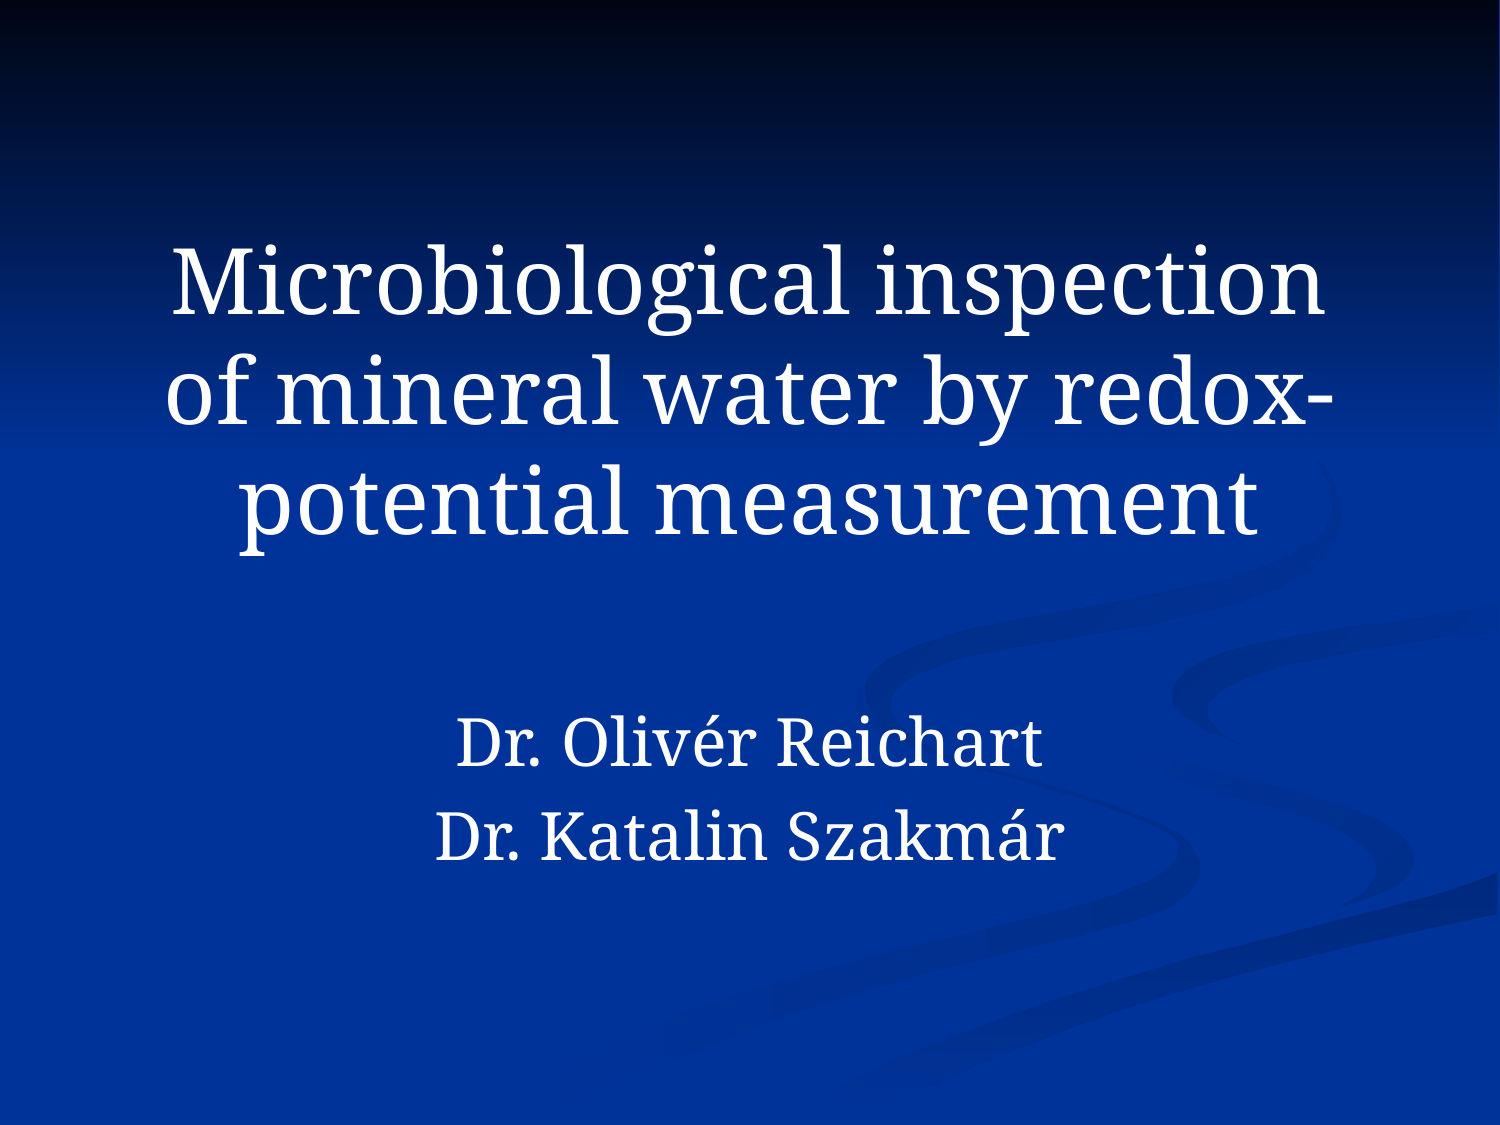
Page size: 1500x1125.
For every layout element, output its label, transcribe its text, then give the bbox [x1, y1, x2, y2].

subtitle Dr. Olivér Reichart Dr. Katalin Szakmár [225, 692, 1275, 925]
title Microbiological inspection of mineral water by redox-potential measurement [112, 284, 1388, 600]
